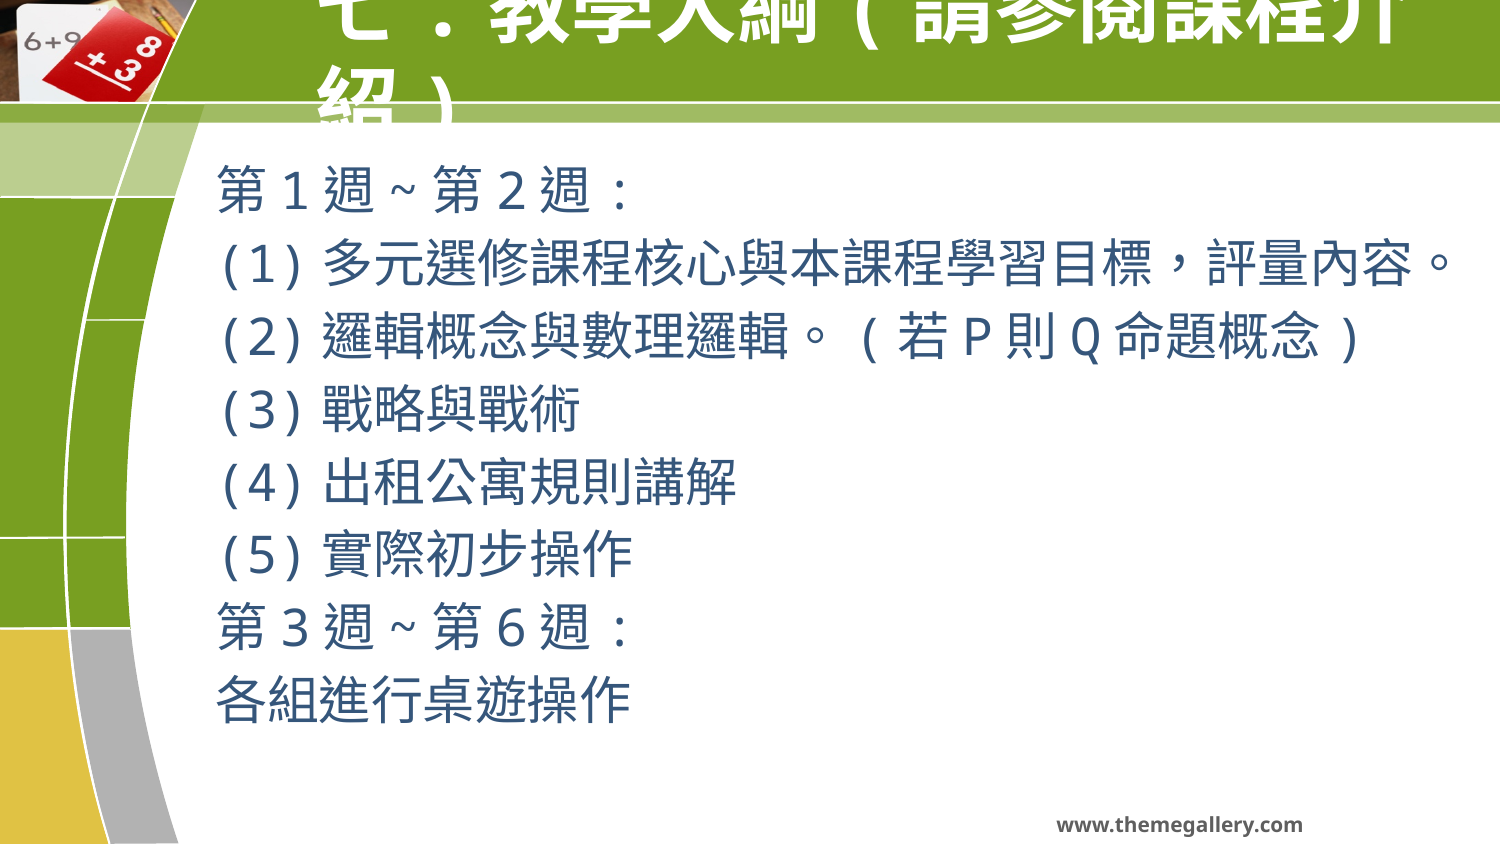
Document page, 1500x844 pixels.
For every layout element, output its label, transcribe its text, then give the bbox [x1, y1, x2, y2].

picture [0, 0, 194, 101]
title 七.教學大綱(請參閱課程介紹) [299, 18, 1477, 89]
slide_number www.themegallery.com [968, 803, 1319, 835]
list 第1週~第2週: (1)多元選修課程核心與本課程學習目標，評量內容。 (2)邏輯概念與數理邏輯。(若P則Q命題概念) (3)戰略與戰術 (4)出租公寓規則講解 (5)實際初步操作 第3週~第6週: 各組進行桌遊操作 [199, 149, 1451, 798]
